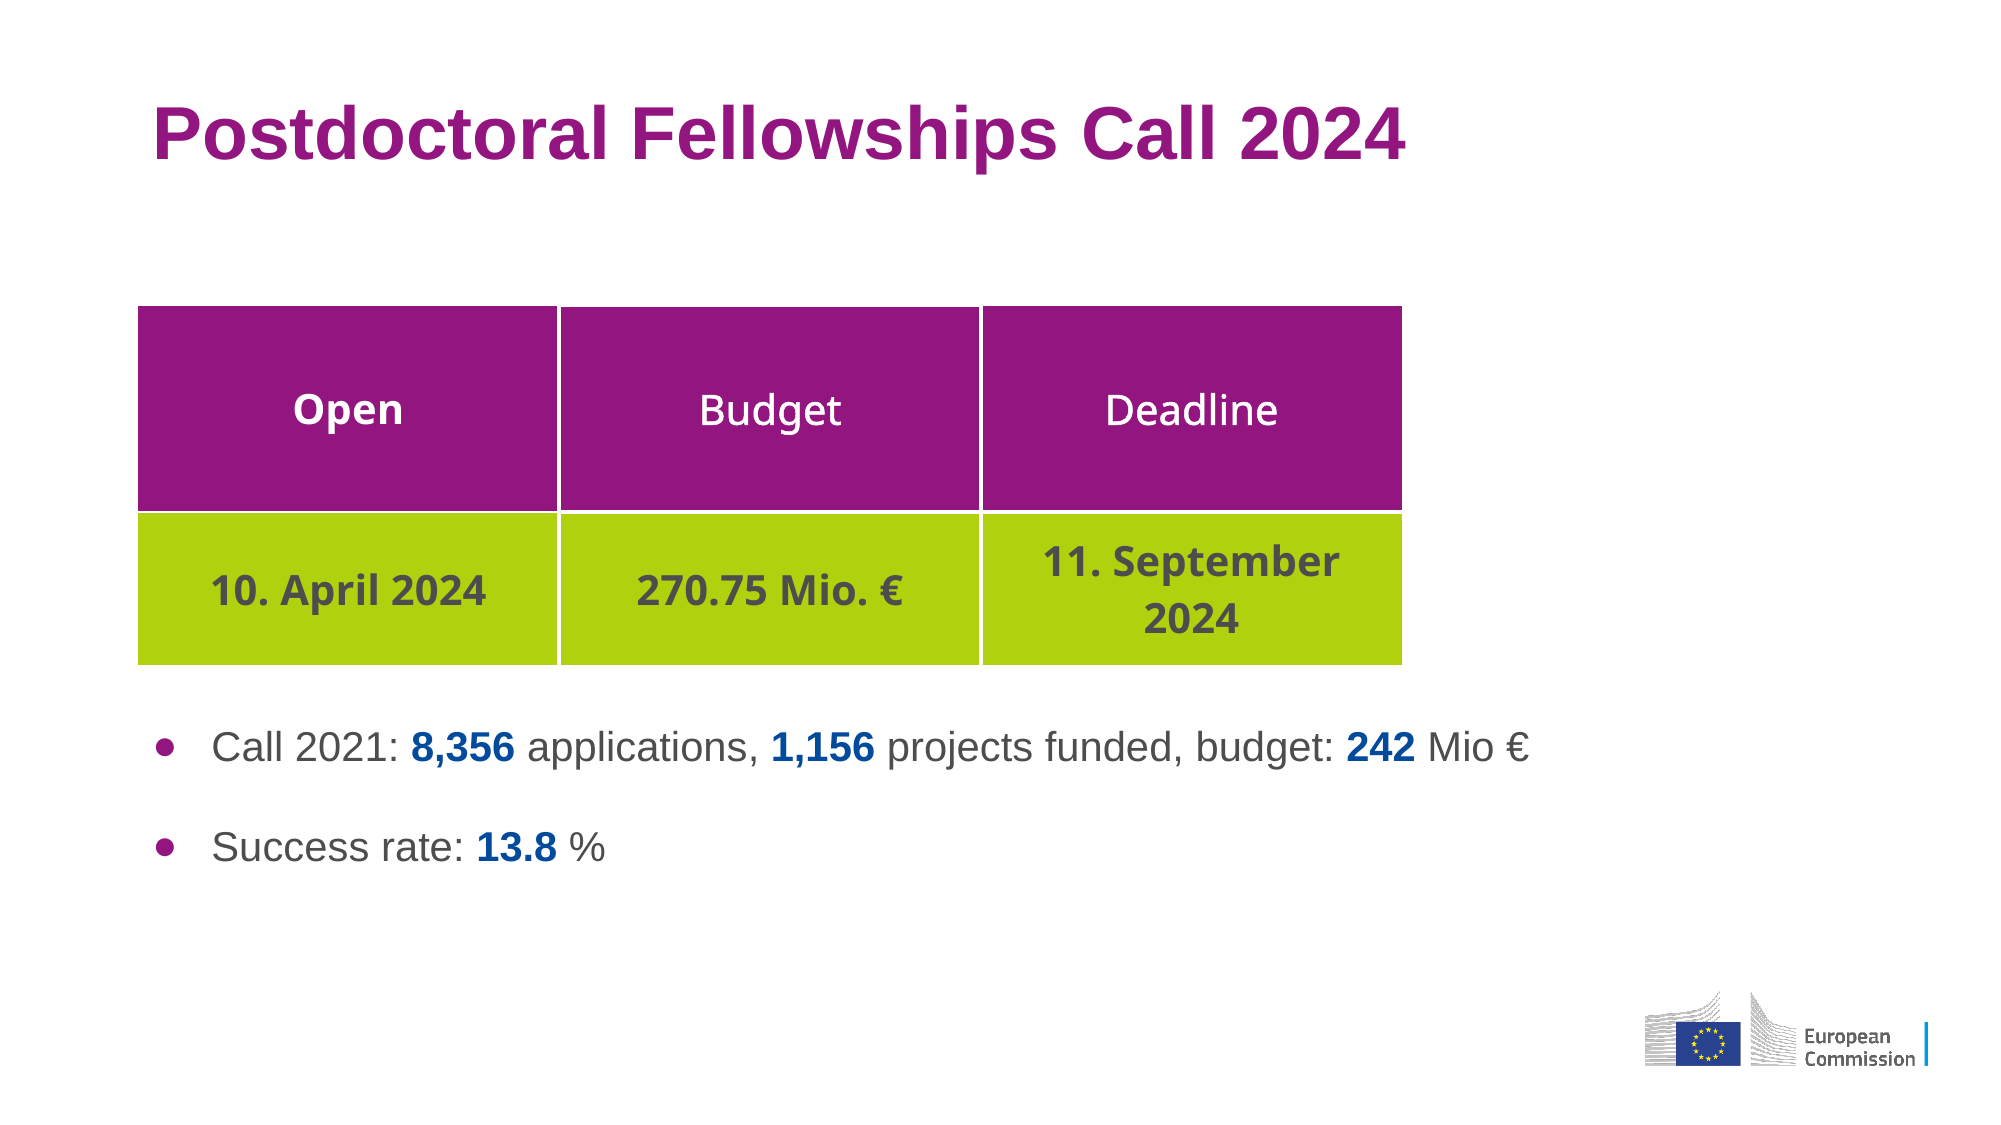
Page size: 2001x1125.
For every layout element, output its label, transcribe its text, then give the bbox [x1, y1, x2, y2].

table_cell 11. September 2024 [983, 514, 1402, 665]
table_header Open [138, 306, 557, 511]
table_header Budget [561, 307, 979, 510]
table_cell 270.75 Mio. € [561, 514, 979, 665]
picture [1645, 991, 1928, 1066]
list Call 2021: 8,356 applications, 1,156 projects funded, budget: 242 Mio € Success rate: 13.8 % [137, 175, 1808, 1005]
table_cell 10. April 2024 [138, 513, 557, 665]
title Postdoctoral Fellowships Call 2024 [137, 76, 1863, 176]
table_header Deadline [983, 306, 1402, 510]
